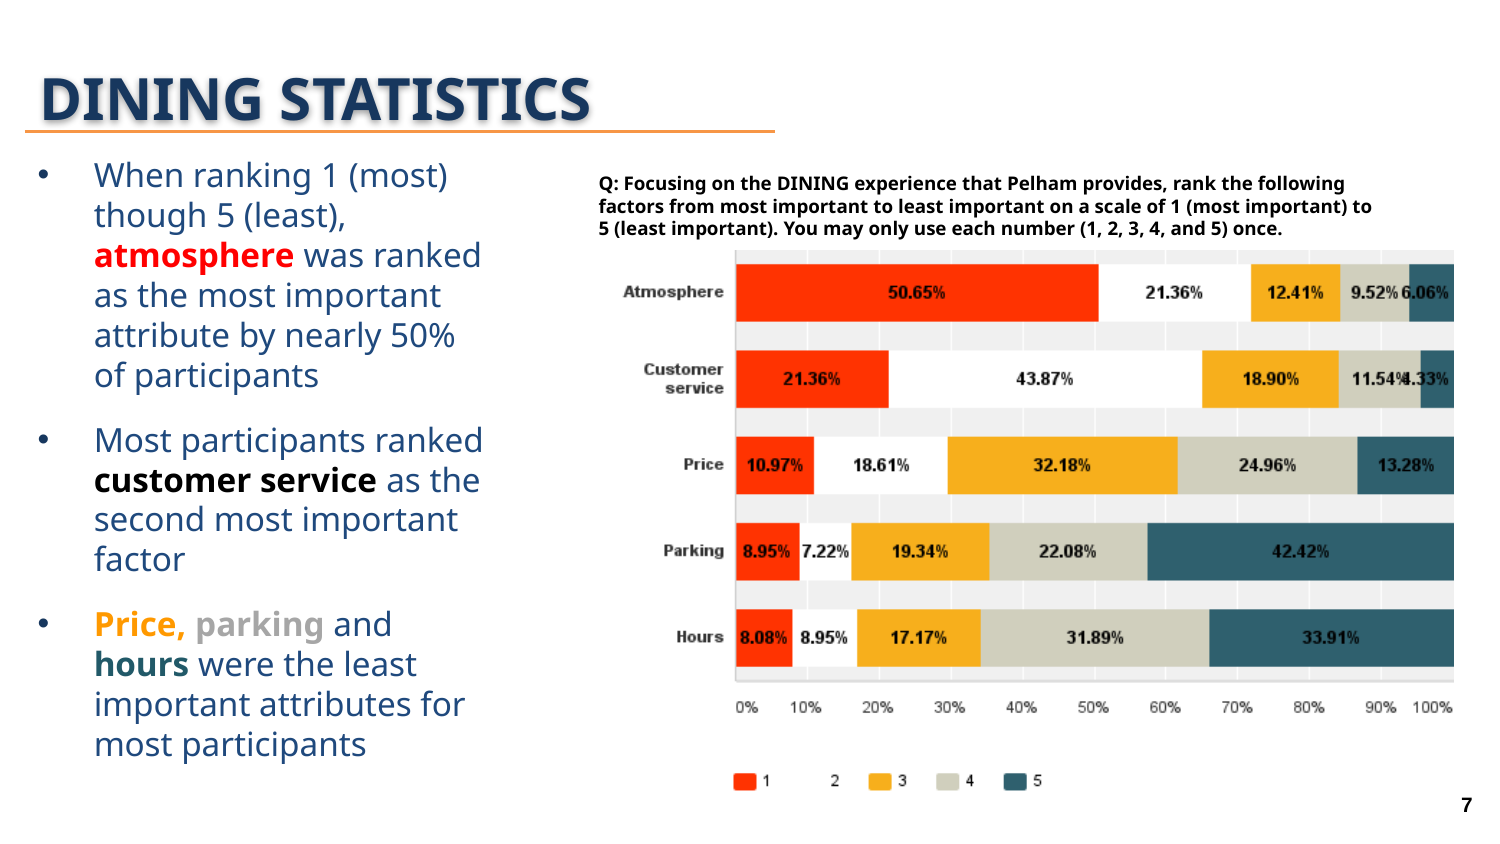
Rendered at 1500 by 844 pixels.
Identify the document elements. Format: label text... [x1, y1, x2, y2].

slide_number 7 [1450, 782, 1488, 827]
text_box When ranking 1 (most) though 5 (least), atmosphere was ranked as the most important attribute by nearly 50% of participants Most participants ranked customer service as the second most important factor Price, parking and hours were the least important attributes for most participants [22, 146, 511, 844]
picture [599, 250, 1454, 818]
text_box Q: Focusing on the DINING experience that Pelham provides, rank the following factors from most important to least important on a scale of 1 (most important) to 5 (least important). You may only use each number (1, 2, 3, 4, and 5) once. [583, 182, 1399, 247]
text_box DINING statistics [22, 31, 1476, 162]
